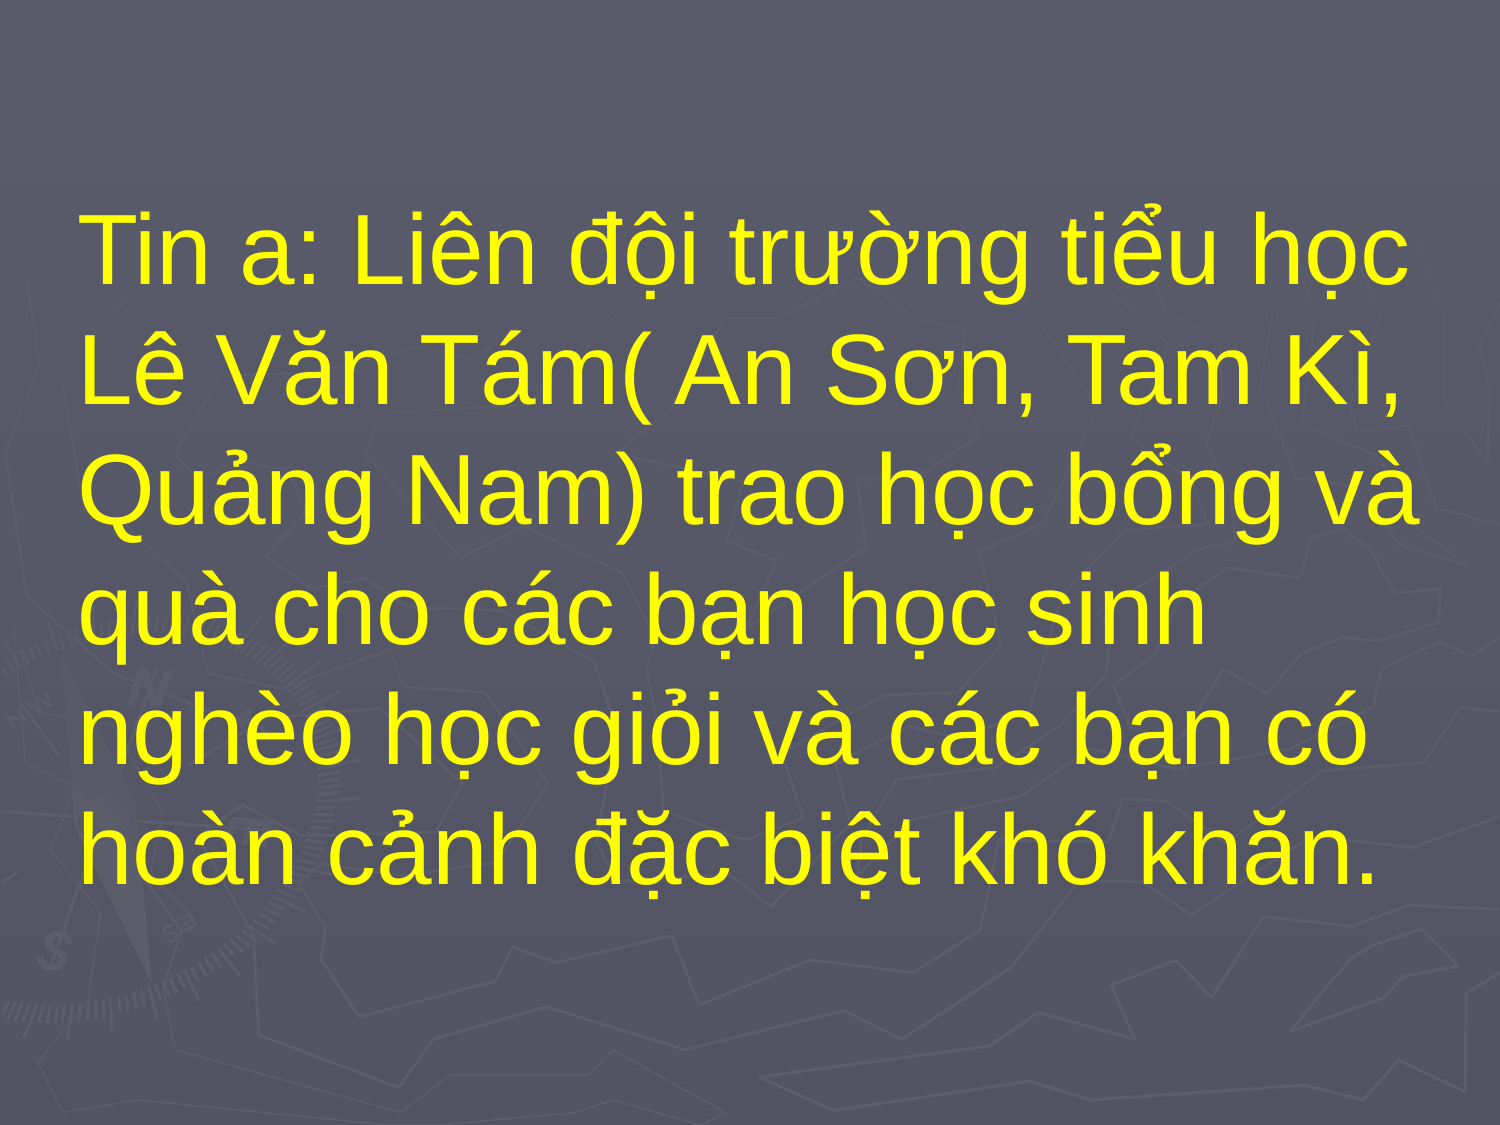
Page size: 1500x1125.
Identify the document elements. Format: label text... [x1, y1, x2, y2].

text_box Tin a: Liên đội trường tiểu học Lê Văn Tám( An Sơn, Tam Kì, Quảng Nam) trao học bổng và quà cho các bạn học sinh nghèo học giỏi và các bạn có hoàn cảnh đặc biệt khó khăn. [62, 177, 1450, 912]
